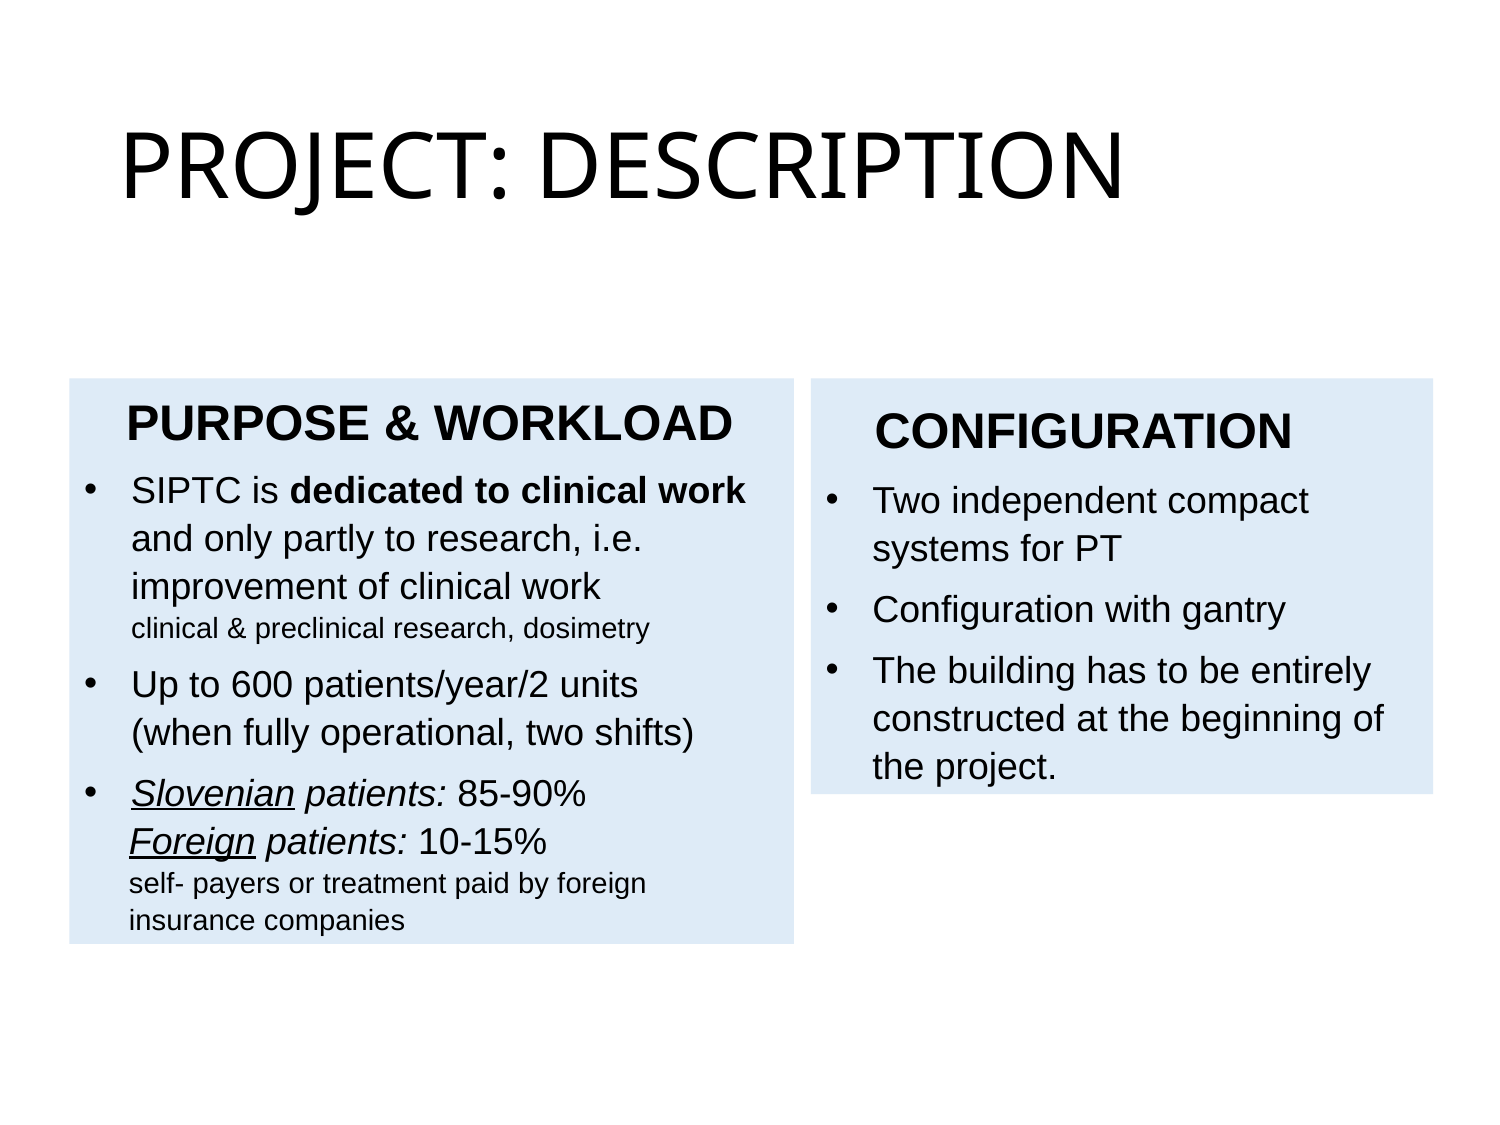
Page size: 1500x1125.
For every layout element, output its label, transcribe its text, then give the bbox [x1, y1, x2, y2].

text_box CONFIGURATION Two independent compact systems for PT Configuration with gantry The building has to be entirely constructed at the beginning of the project. [810, 378, 1434, 795]
title PROJECT: DESCRIPTION [103, 59, 1397, 278]
text_box PURPOSE & WORKLOAD SIPTC is dedicated to clinical work and only partly to research, i.e. improvement of clinical work clinical & preclinical research, dosimetry Up to 600 patients/year/2 units (when fully operational, two shifts) Slovenian patients: 85-90% Foreign patients: 10-15% self- payers or treatment paid by foreign insurance companies [69, 378, 794, 944]
